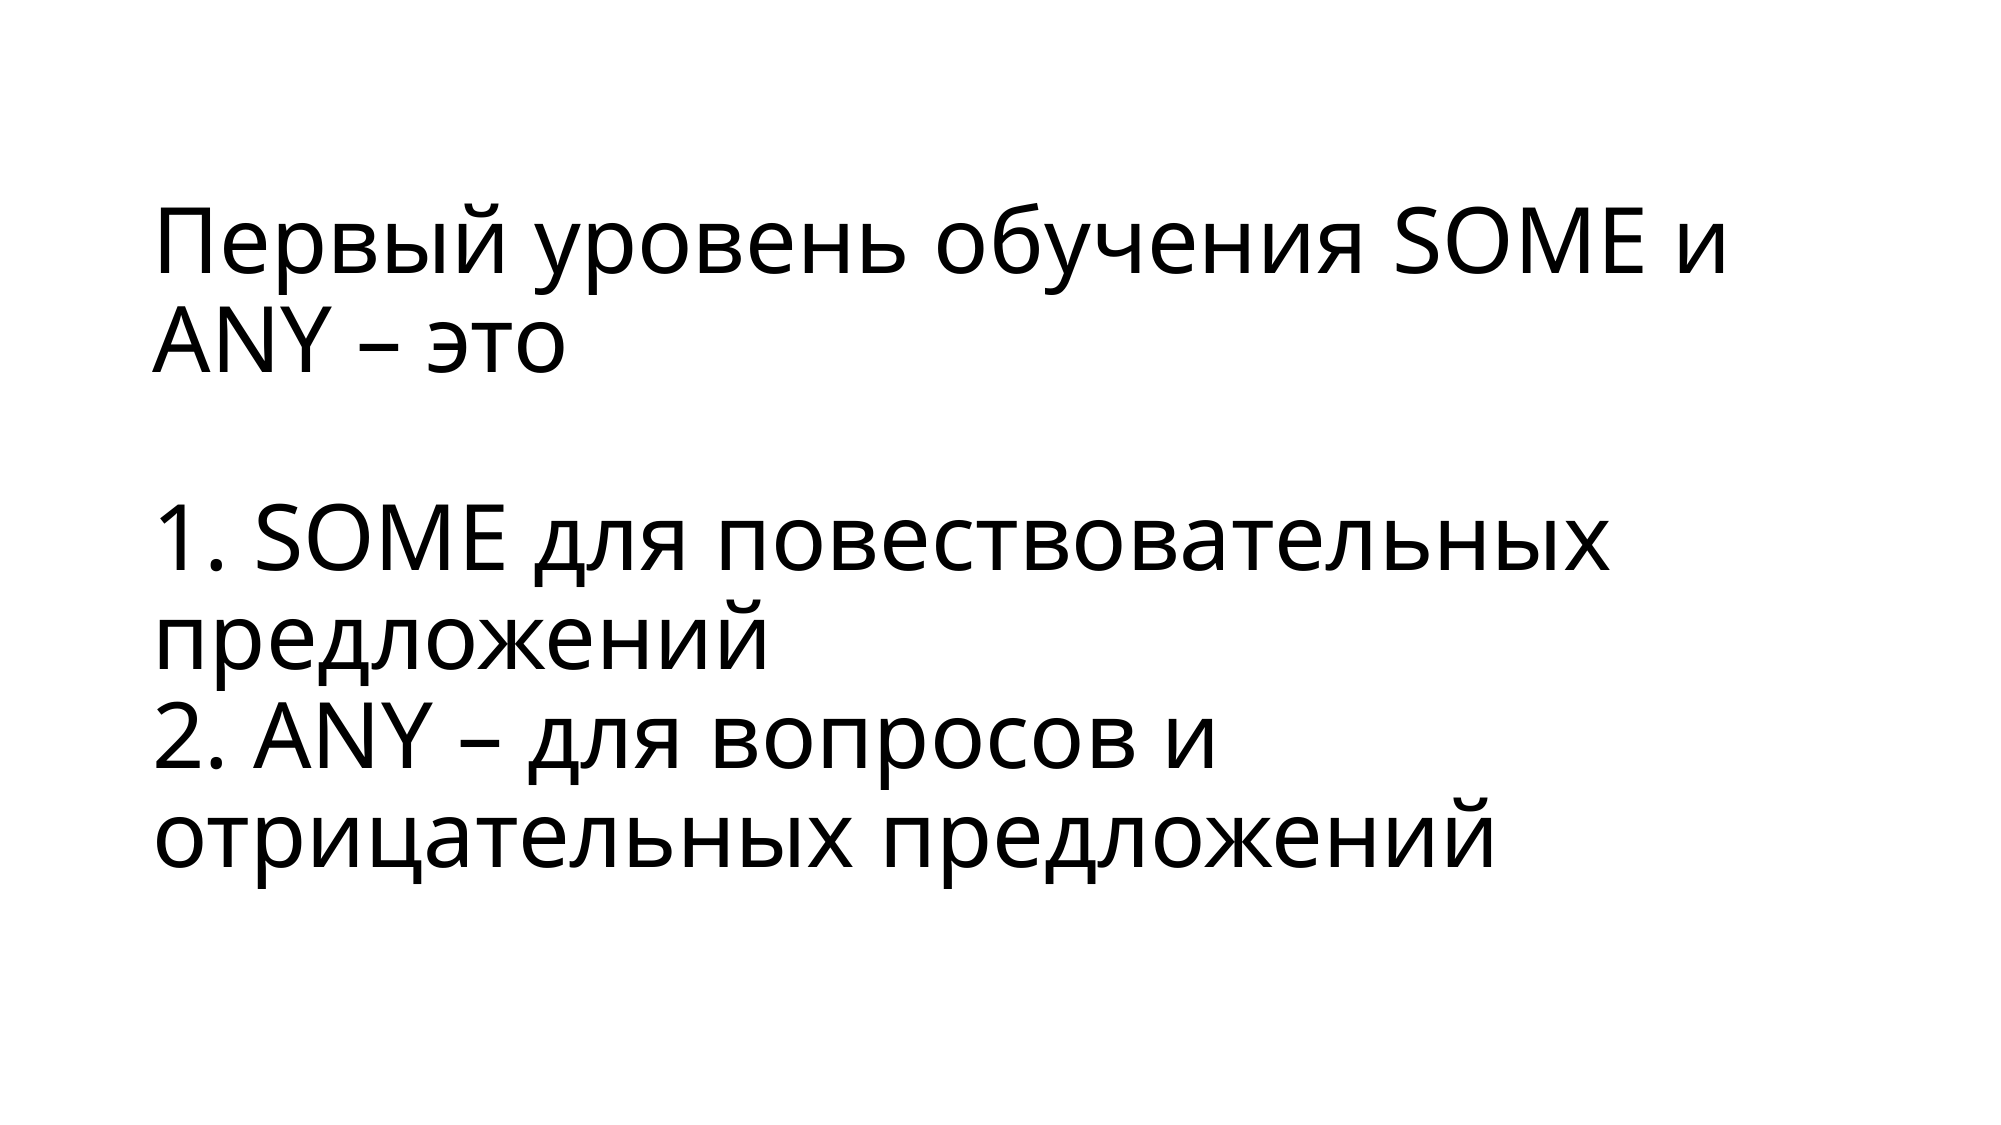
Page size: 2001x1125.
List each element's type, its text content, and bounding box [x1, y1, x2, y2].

title Первый уровень обучения SOME и ANY – это 1. SOME для повествовательных предложений 2. ANY – для вопросов и отрицательных предложений [137, 59, 1863, 1022]
